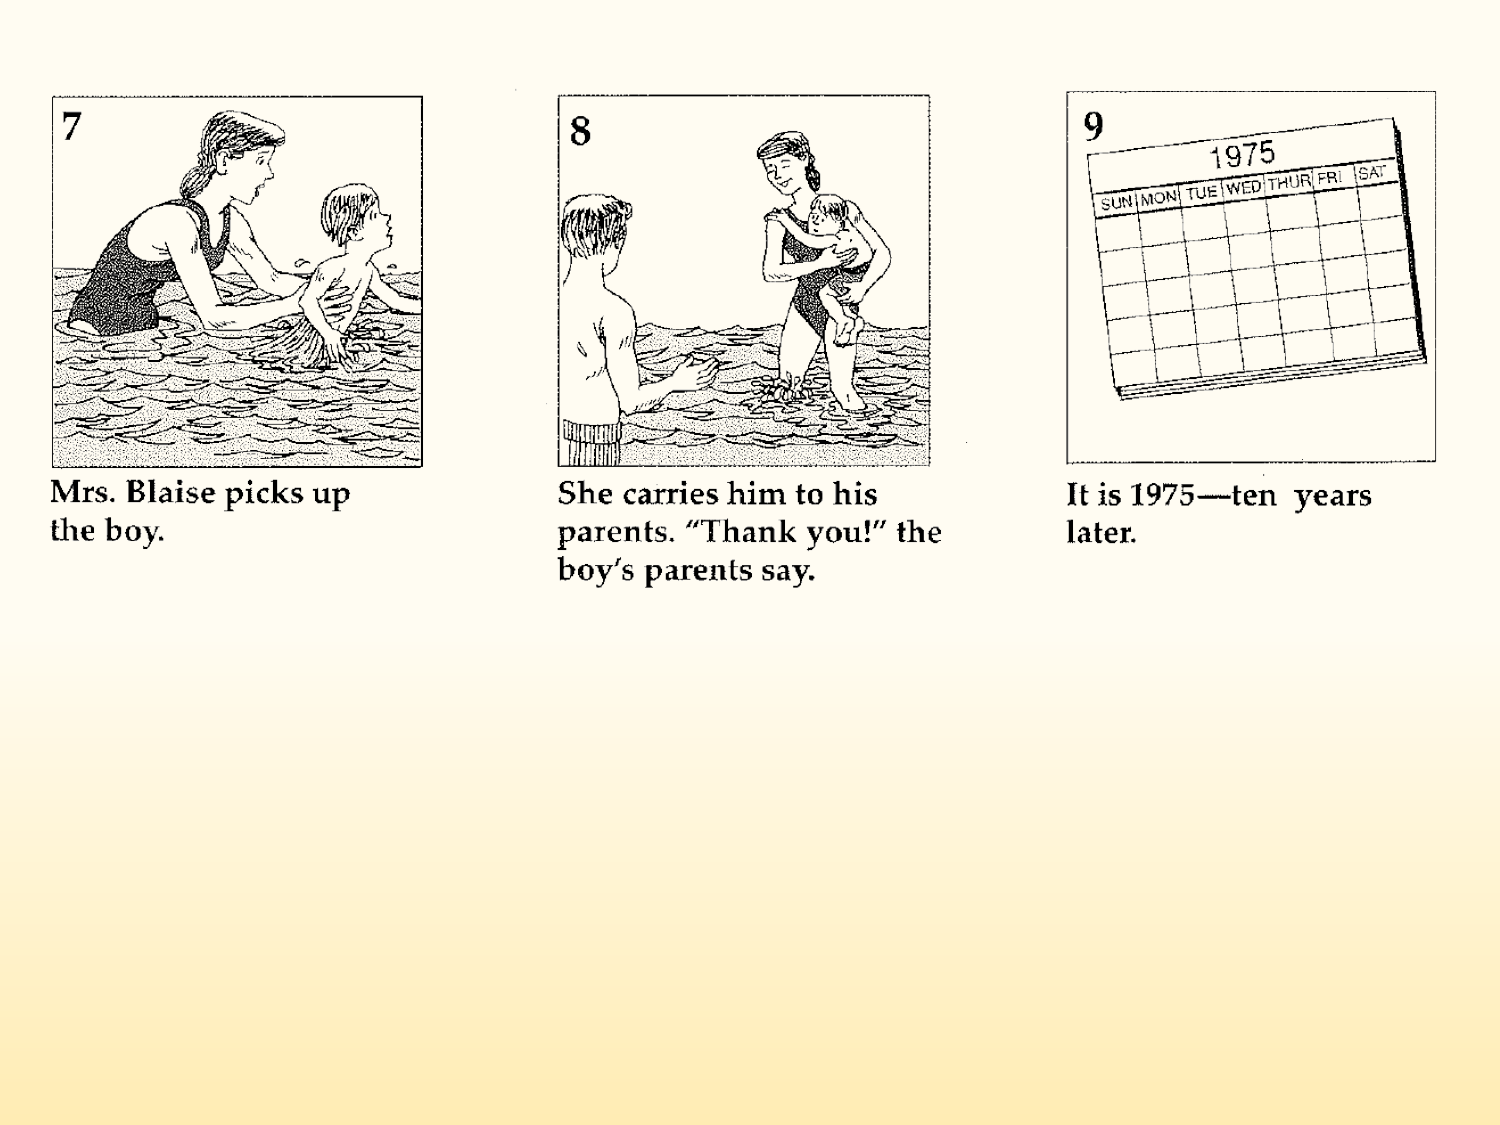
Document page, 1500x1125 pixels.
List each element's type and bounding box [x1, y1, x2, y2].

picture [27, 83, 1475, 597]
